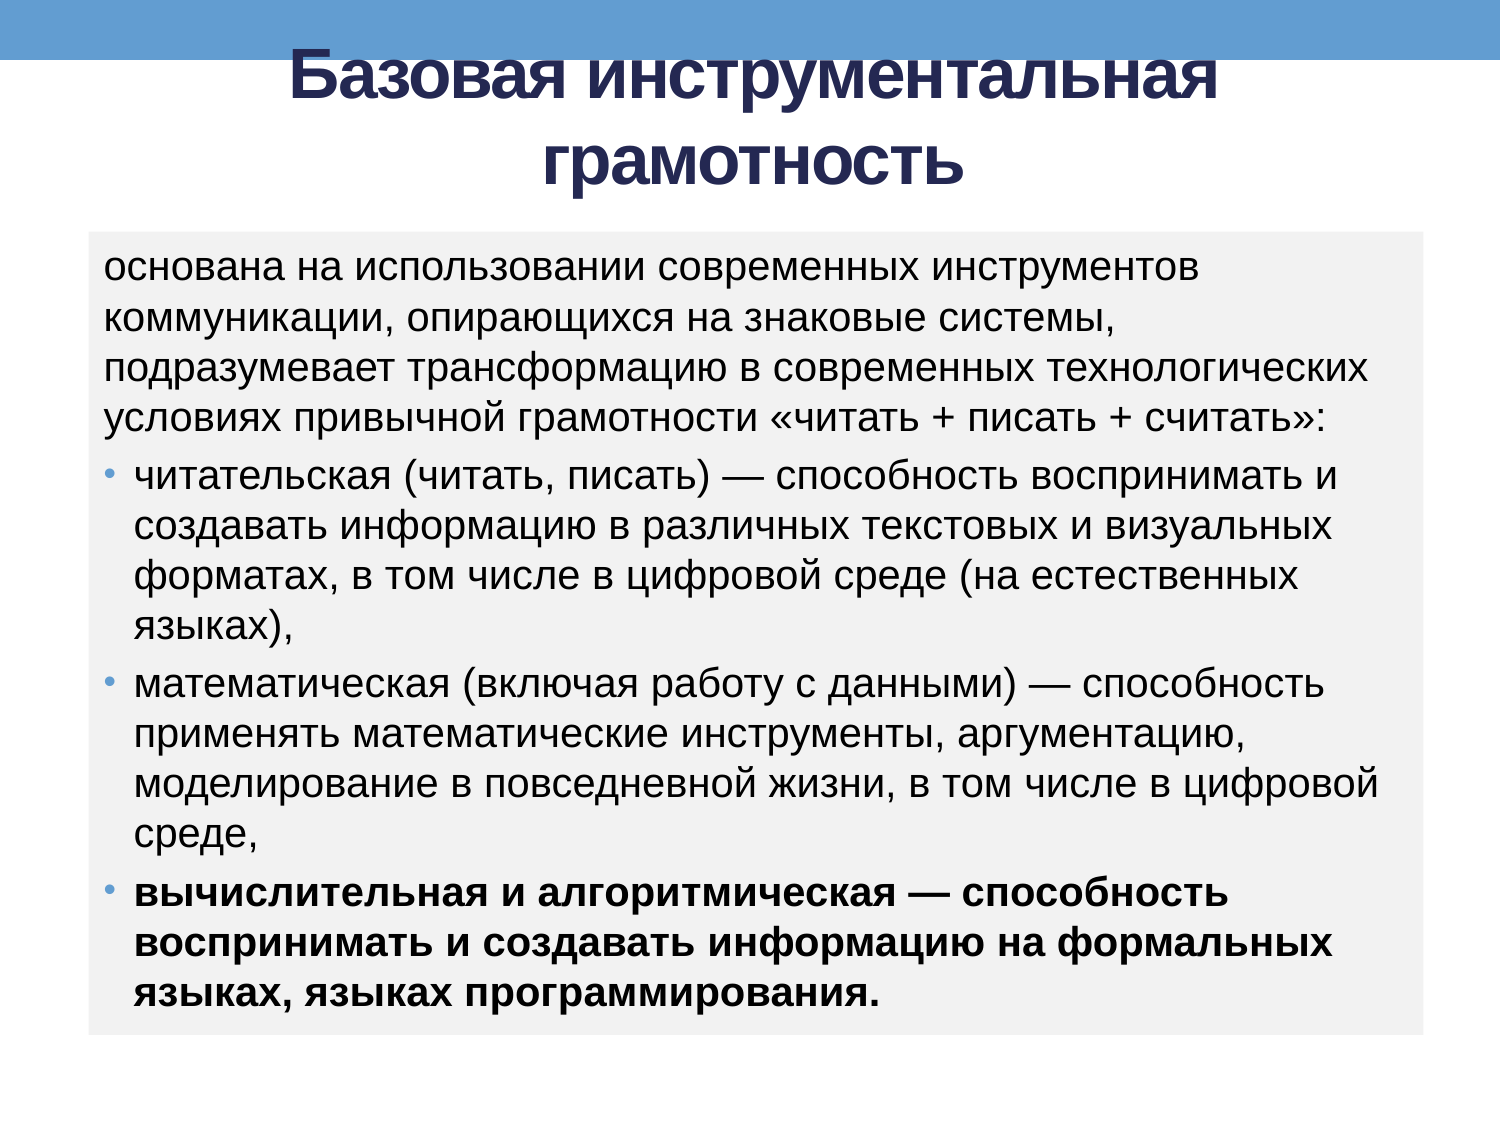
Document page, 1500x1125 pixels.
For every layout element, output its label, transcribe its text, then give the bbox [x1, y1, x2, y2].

title Базовая инструментальная грамотность [76, 19, 1431, 207]
list основана на использовании современных инструментов коммуникации, опирающихся на знаковые системы, подразумевает трансформацию в современных технологических условиях привычной грамотности «читать + писать + считать»: читательская (читать, писать) — способность воспринимать и создавать информацию в различных текстовых и визуальных форматах, в том числе в цифровой среде (на естественных языках), математическая (включая работу с данными) — способность применять математические инструменты, аргументацию, моделирование в повседневной жизни, в том числе в цифровой среде, вычислительная и алгоритмическая — способность воспринимать и создавать информацию на формальных языках, языках программирования. [88, 231, 1424, 1035]
